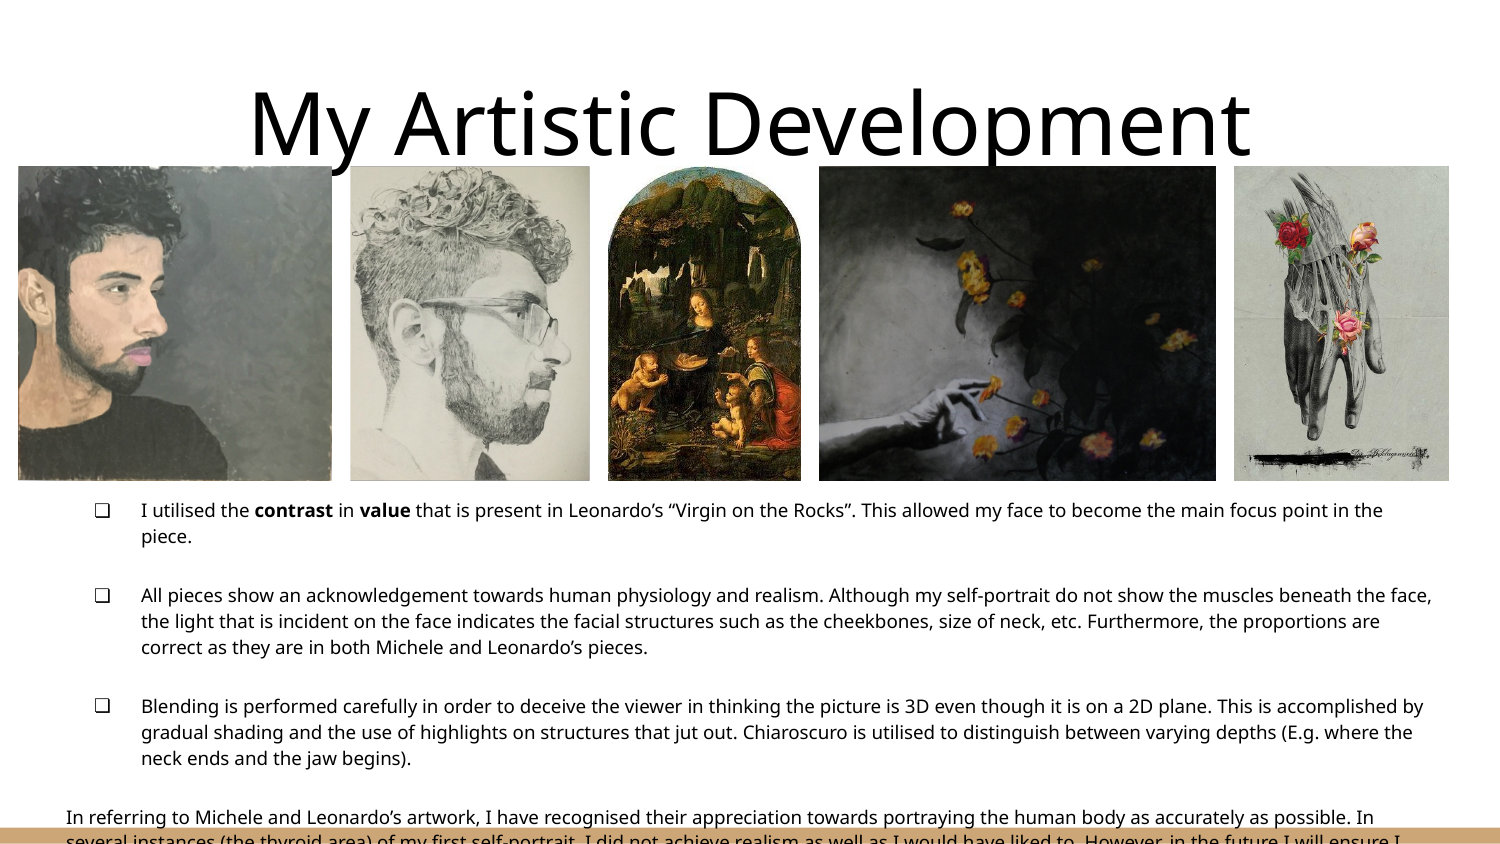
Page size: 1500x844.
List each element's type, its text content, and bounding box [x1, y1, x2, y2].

picture [1233, 166, 1450, 481]
list I utilised the contrast in value that is present in Leonardo’s “Virgin on the Rocks”. This allowed my face to become the main focus point in the piece. All pieces show an acknowledgement towards human physiology and realism. Although my self-portrait do not show the muscles beneath the face, the light that is incident on the face indicates the facial structures such as the cheekbones, size of neck, etc. Furthermore, the proportions are correct as they are in both Michele and Leonardo’s pieces. Blending is performed carefully in order to deceive the viewer in thinking the picture is 3D even though it is on a 2D plane. This is accomplished by gradual shading and the use of highlights on structures that jut out. Chiaroscuro is utilised to distinguish between varying depths (E.g. where the neck ends and the jaw begins). In referring to Michele and Leonardo’s artwork, I have recognised their appreciation towards portraying the human body as accurately as possible. In several instances (the thyroid area) of my first self-portrait, I did not achieve realism as well as I would have liked to. However, in the future I will ensure I blend better by using the medium of oil to achieve gradual shading. In addition to a change in materials, from Michele I obtained the idea to scan in my drawings to photoshop and juxtapose ordinary objects. In doing so, I can give my works the points of interest Michele does (E.g. the roses in “Untitled”). [51, 480, 1449, 844]
picture [349, 166, 590, 481]
title My Artistic Development [51, 51, 1449, 189]
picture [608, 166, 801, 481]
picture [819, 166, 1216, 481]
picture [18, 166, 332, 481]
